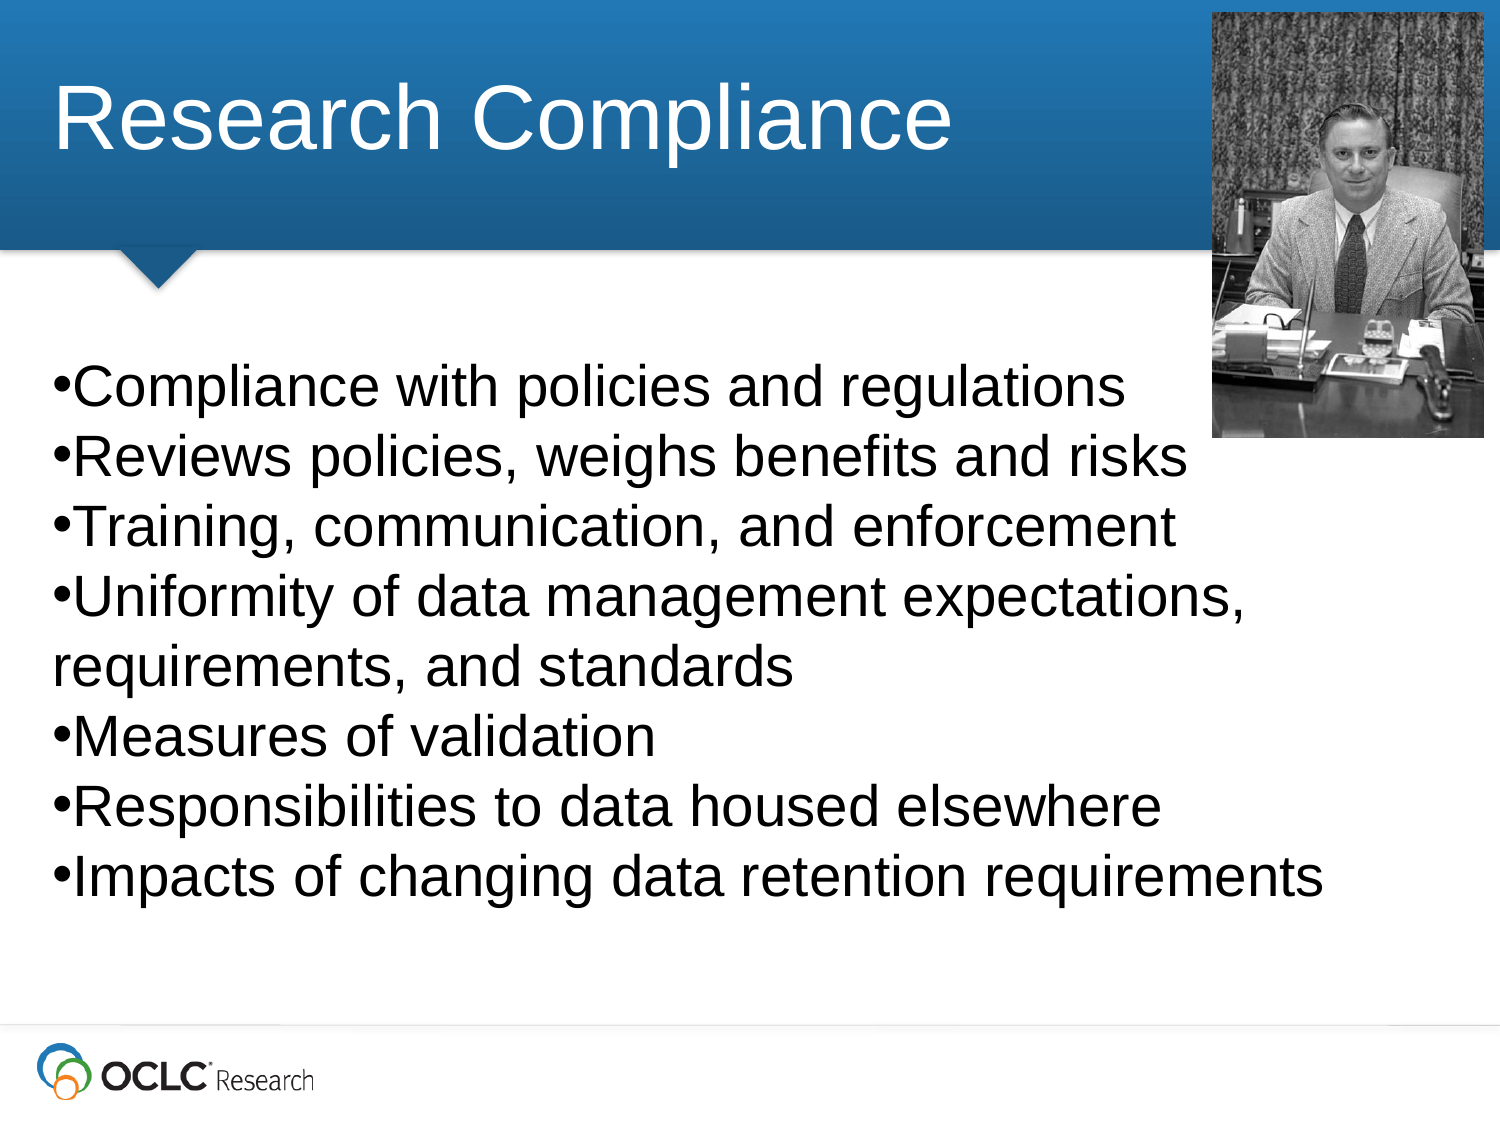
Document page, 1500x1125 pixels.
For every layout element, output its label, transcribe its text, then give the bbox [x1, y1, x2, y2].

text_box Compliance with policies and regulations Reviews policies, weighs benefits and risks Training, communication, and enforcement Uniformity of data management expectations, requirements, and standards Measures of validation Responsibilities to data housed elsewhere Impacts of changing data retention requirements [37, 340, 1484, 1031]
picture [37, 1043, 313, 1100]
picture [1212, 12, 1484, 438]
title Research Compliance [37, 37, 1207, 188]
